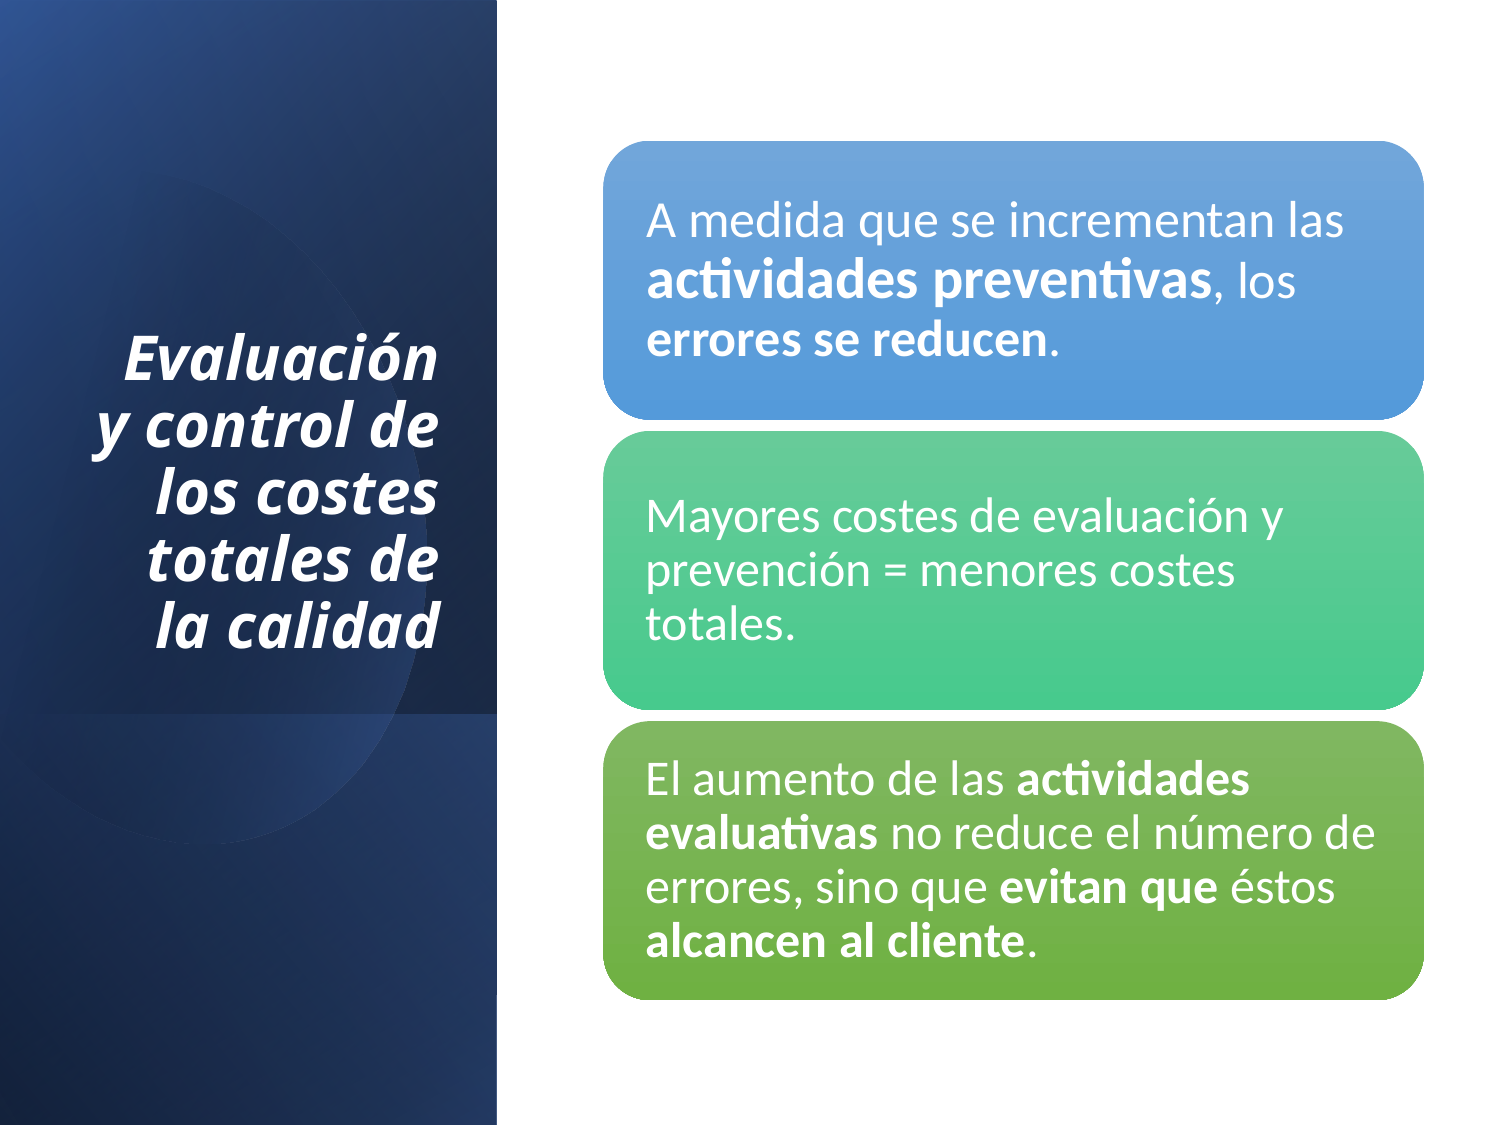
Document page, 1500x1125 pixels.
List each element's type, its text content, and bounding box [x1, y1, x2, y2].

text_box [498, 0, 1500, 1125]
text_box [0, 0, 498, 1125]
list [603, 123, 1424, 1018]
title Evaluación y control de los costes totales de la calidad [72, 276, 456, 670]
